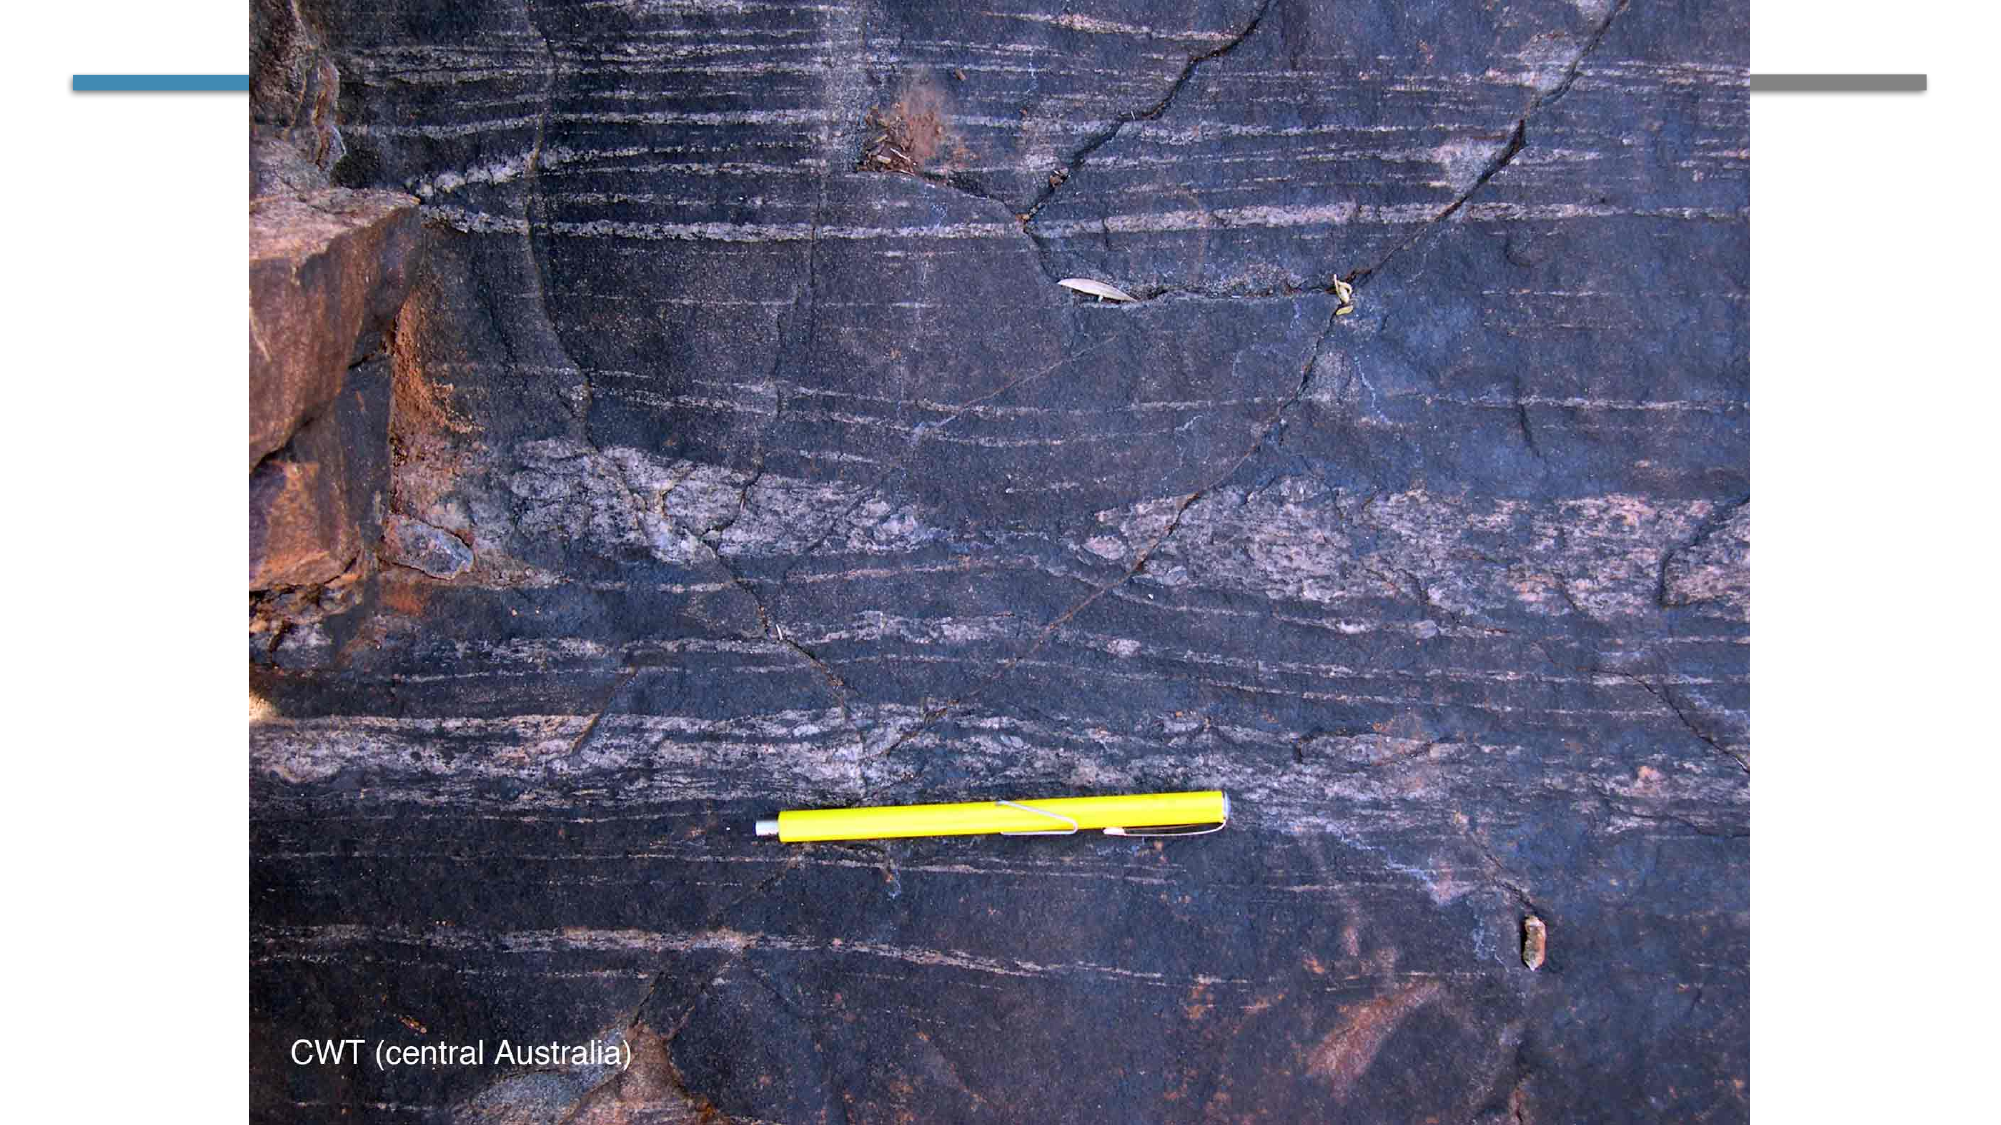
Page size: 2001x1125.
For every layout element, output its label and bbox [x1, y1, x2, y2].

picture [249, 0, 1751, 1125]
